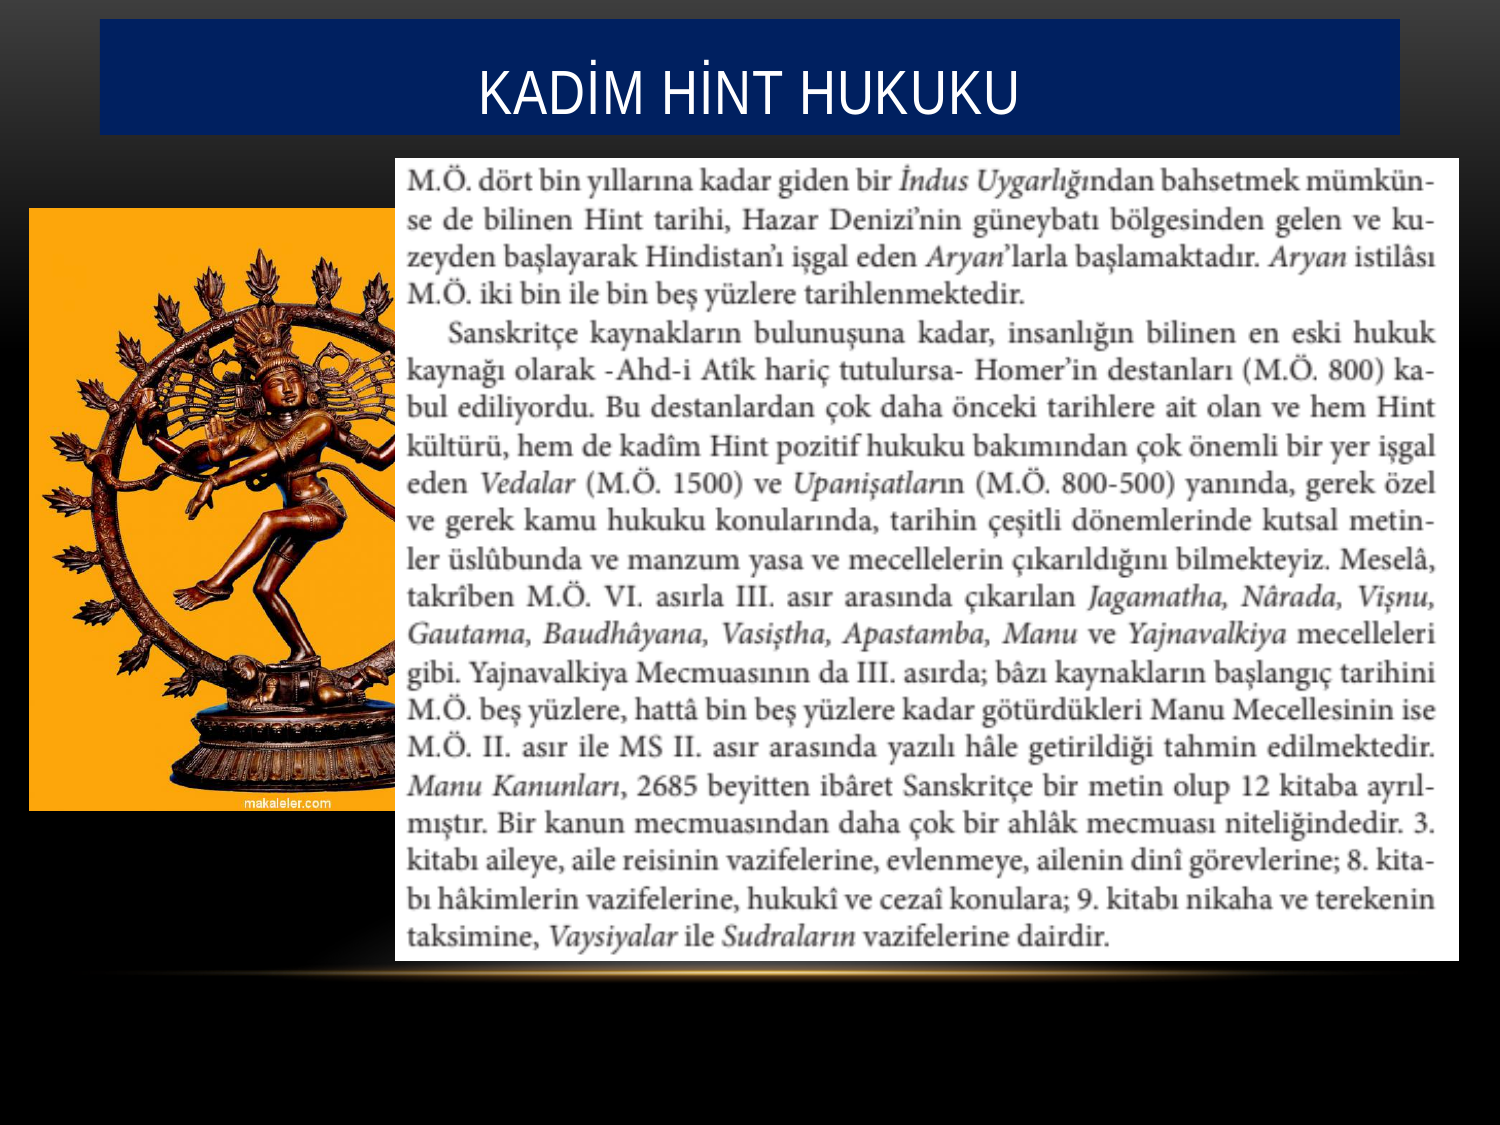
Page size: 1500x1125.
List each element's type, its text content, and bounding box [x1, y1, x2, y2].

picture [0, 0, 1500, 1125]
title Kadim Hint hukuku [99, 19, 1400, 135]
